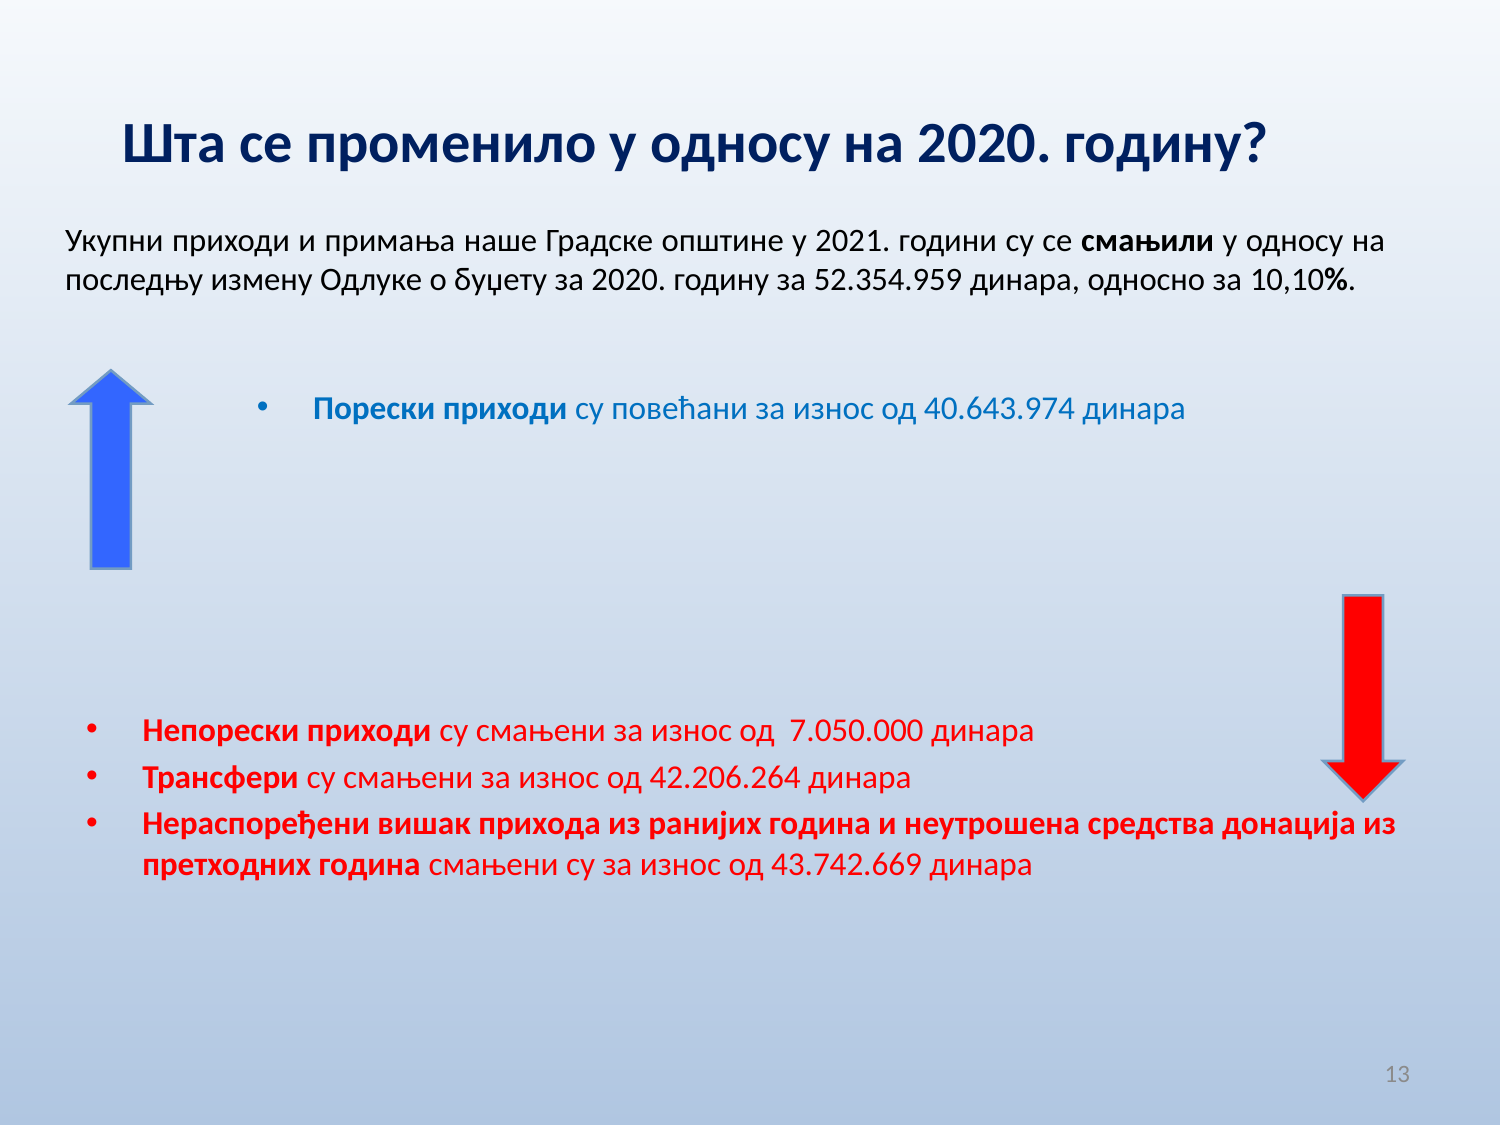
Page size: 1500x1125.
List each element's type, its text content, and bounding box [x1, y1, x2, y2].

title Шта се променило у односу на 2020. годину? [41, 45, 1350, 233]
list Непорески приходи су смањени за износ од 7.050.000 динара Трансфери су смањени за износ од 42.206.264 динара Нераспоређени вишак прихода из ранијих година и неутрошена средства донација из претходних година смањени су за износ од 43.742.669 динара [71, 700, 1416, 1014]
text_box Порески приходи су повећани за износ од 40.643.974 динара [242, 318, 1425, 669]
list Укупни приходи и примања наше Градске општине у 2021. години су се смањили у односу на последњу измену Одлуке о буџету за 2020. годину за 52.354.959 динара, односно за 10,10%. [50, 211, 1401, 339]
text_box [1323, 595, 1403, 802]
slide_number 13 [1074, 1042, 1425, 1103]
text_box [71, 370, 151, 569]
